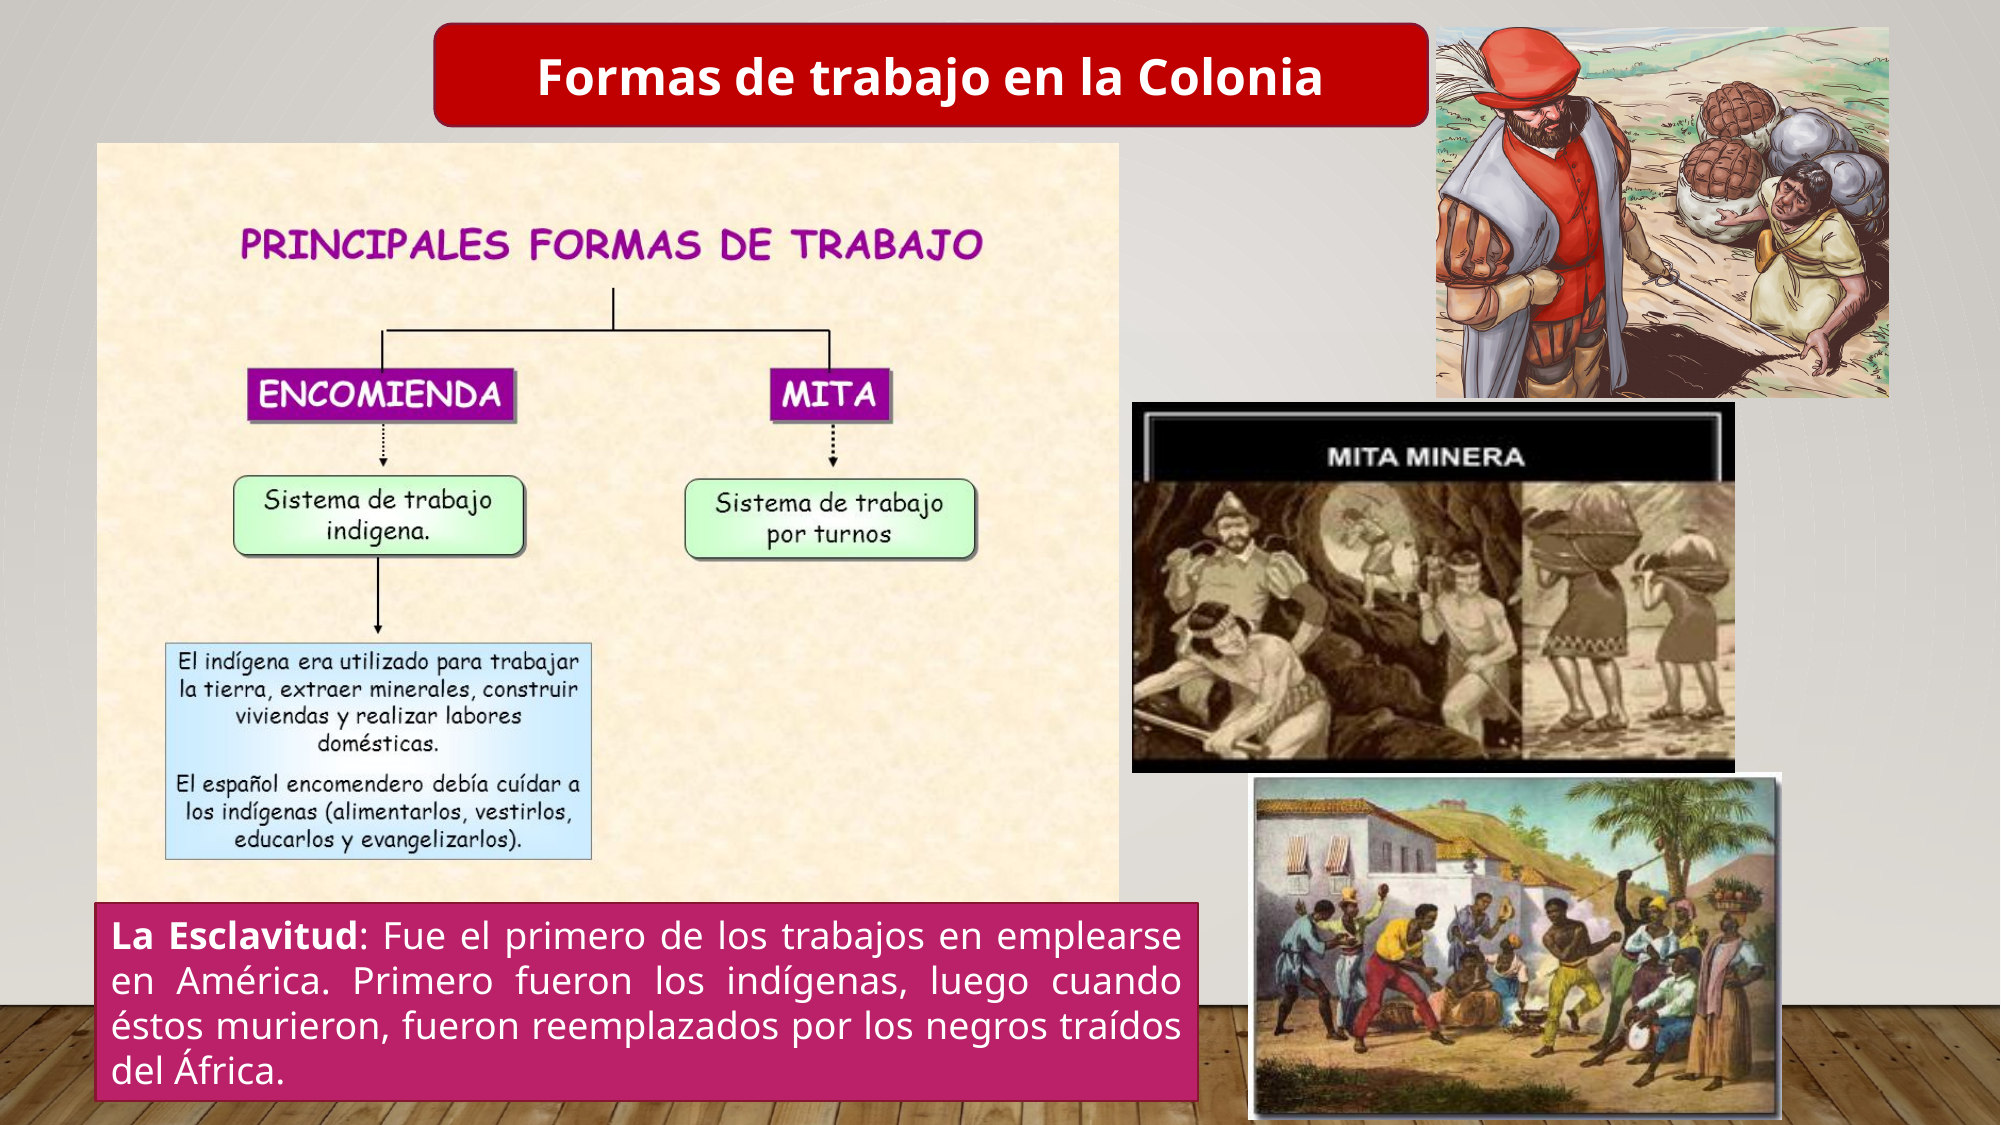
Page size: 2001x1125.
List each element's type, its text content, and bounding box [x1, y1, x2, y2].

text_box Formas de trabajo en la Colonia [433, 22, 1429, 128]
text_box La Esclavitud: Fue el primero de los trabajos en emplearse en América. Primero fueron los indígenas, luego cuando éstos murieron, fueron reemplazados por los negros traídos del África. [94, 902, 1199, 1102]
picture [0, 402, 2000, 1125]
picture [1436, 26, 1889, 398]
picture [97, 143, 1120, 910]
